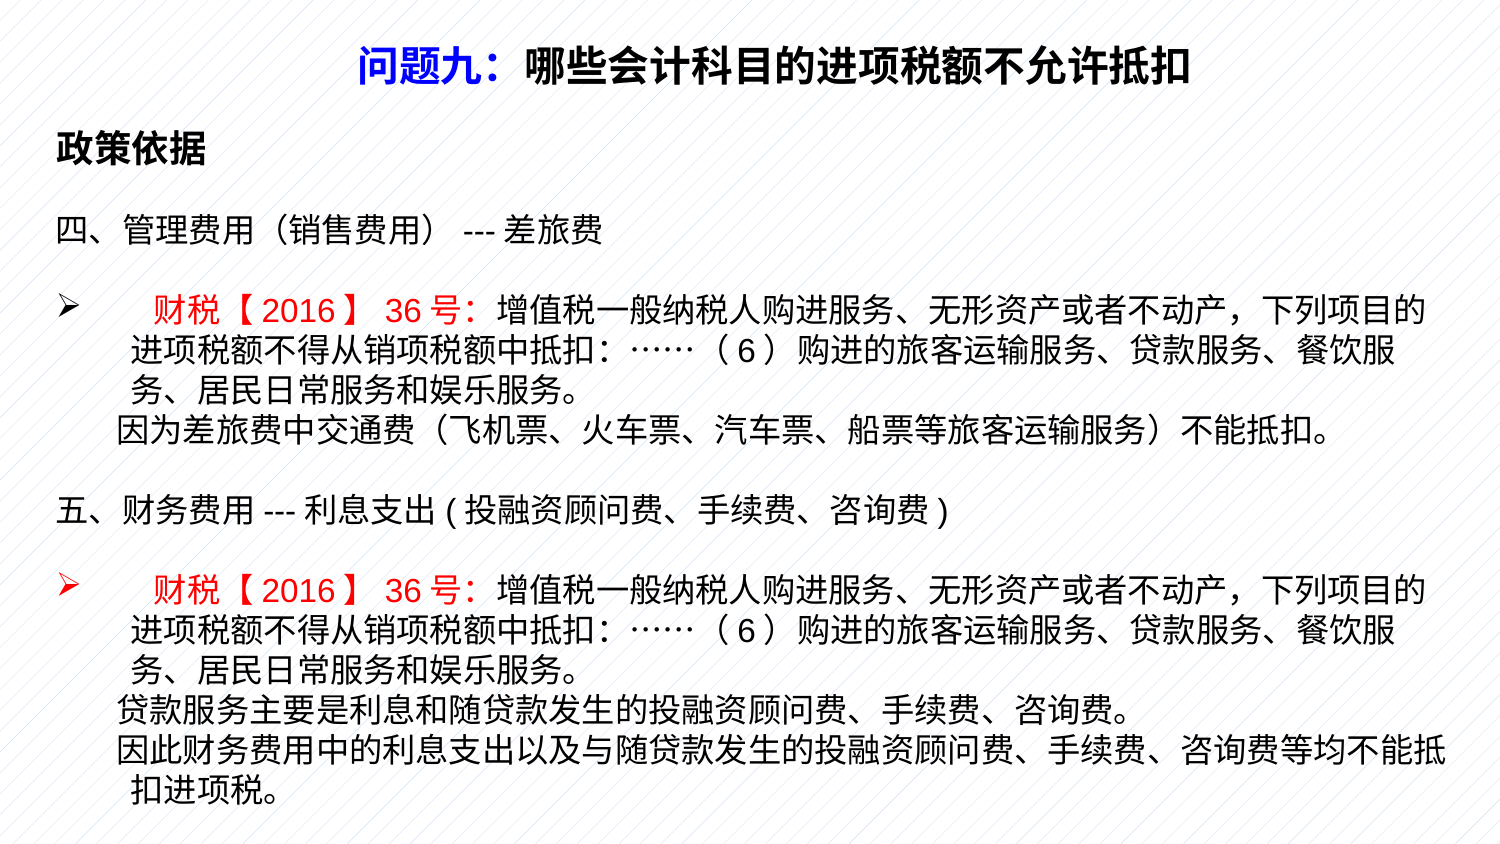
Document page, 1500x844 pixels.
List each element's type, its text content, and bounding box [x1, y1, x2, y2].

text_box 政策依据 [41, 117, 222, 177]
text_box 四、管理费用（销售费用）---差旅费 财税【2016】36号：增值税一般纳税人购进服务、无形资产或者不动产，下列项目的进项税额不得从销项税额中抵扣：……（6）购进的旅客运输服务、贷款服务、餐饮服务、居民日常服务和娱乐服务。 因为差旅费中交通费（飞机票、火车票、汽车票、船票等旅客运输服务）不能抵扣。 五、财务费用---利息支出(投融资顾问费、手续费、咨询费) 财税【2016】36号：增值税一般纳税人购进服务、无形资产或者不动产，下列项目的进项税额不得从销项税额中抵扣：……（6）购进的旅客运输服务、贷款服务、餐饮服务、居民日常服务和娱乐服务。 贷款服务主要是利息和随贷款发生的投融资顾问费、手续费、咨询费。 因此财务费用中的利息支出以及与随贷款发生的投融资顾问费、手续费、咨询费等均不能抵扣进项税。 [41, 197, 1471, 816]
text_box 问题九：哪些会计科目的进项税额不允许抵扣 [342, 32, 1208, 97]
